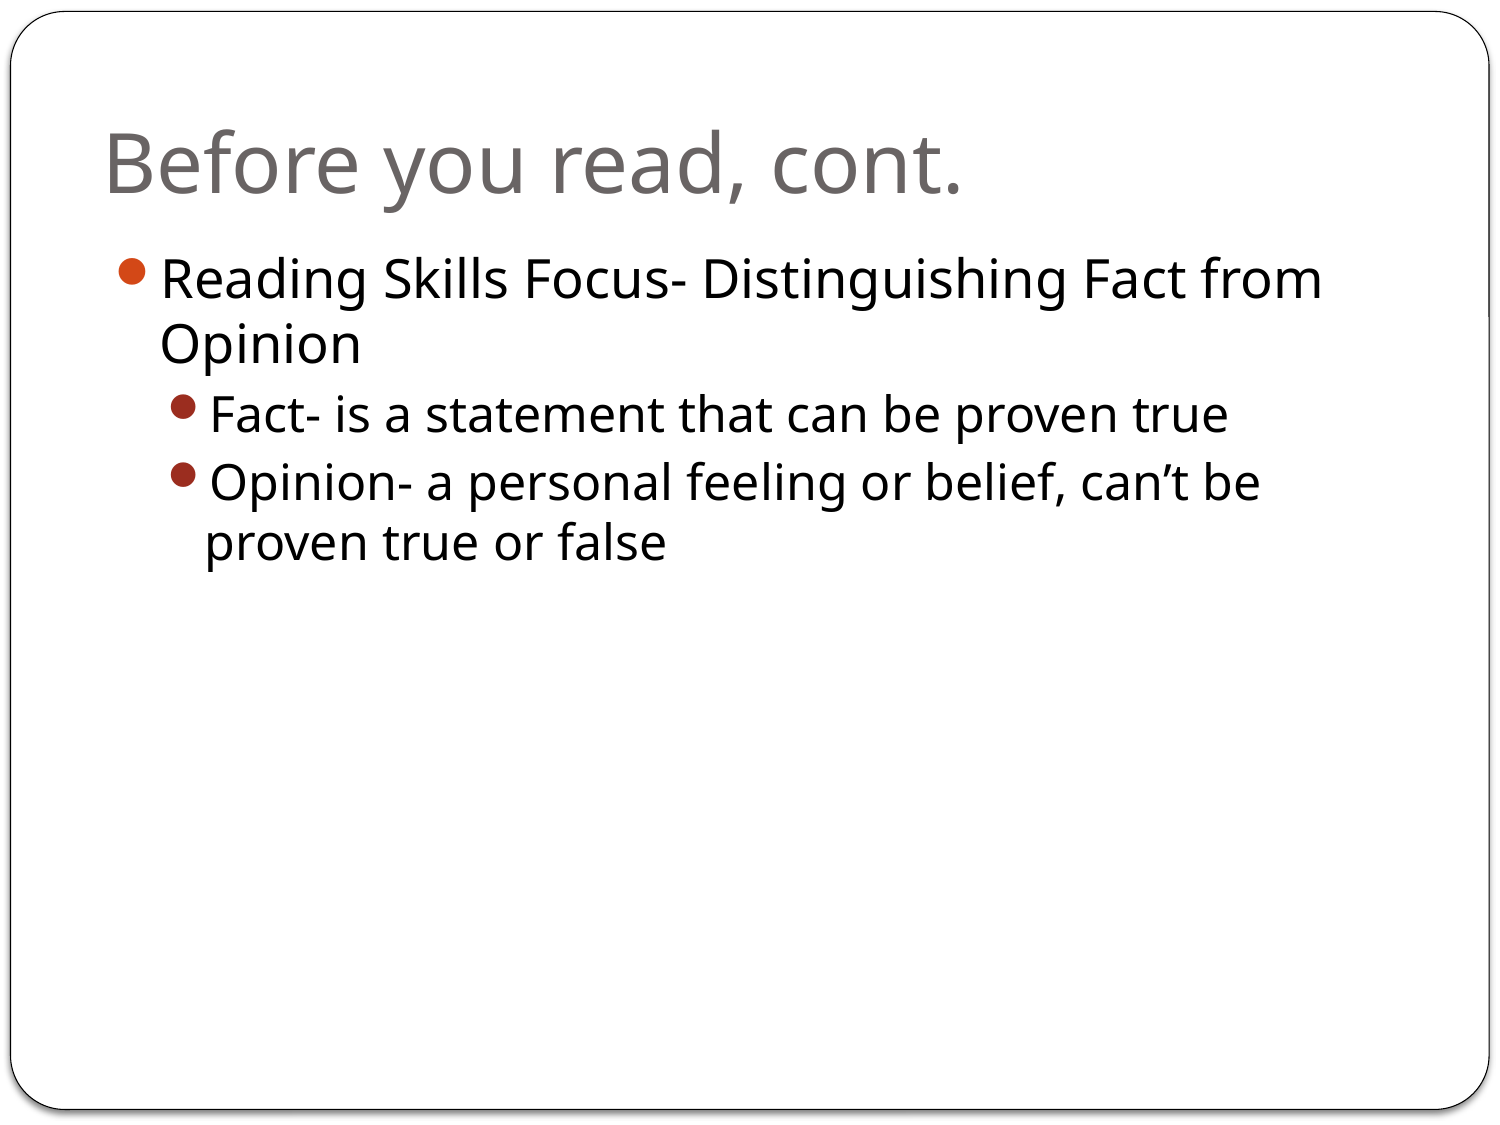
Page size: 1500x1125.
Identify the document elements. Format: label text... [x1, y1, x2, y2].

list Reading Skills Focus- Distinguishing Fact from Opinion Fact- is a statement that can be proven true Opinion- a personal feeling or belief, can’t be proven true or false [99, 237, 1375, 988]
title Before you read, cont. [87, 37, 1363, 225]
